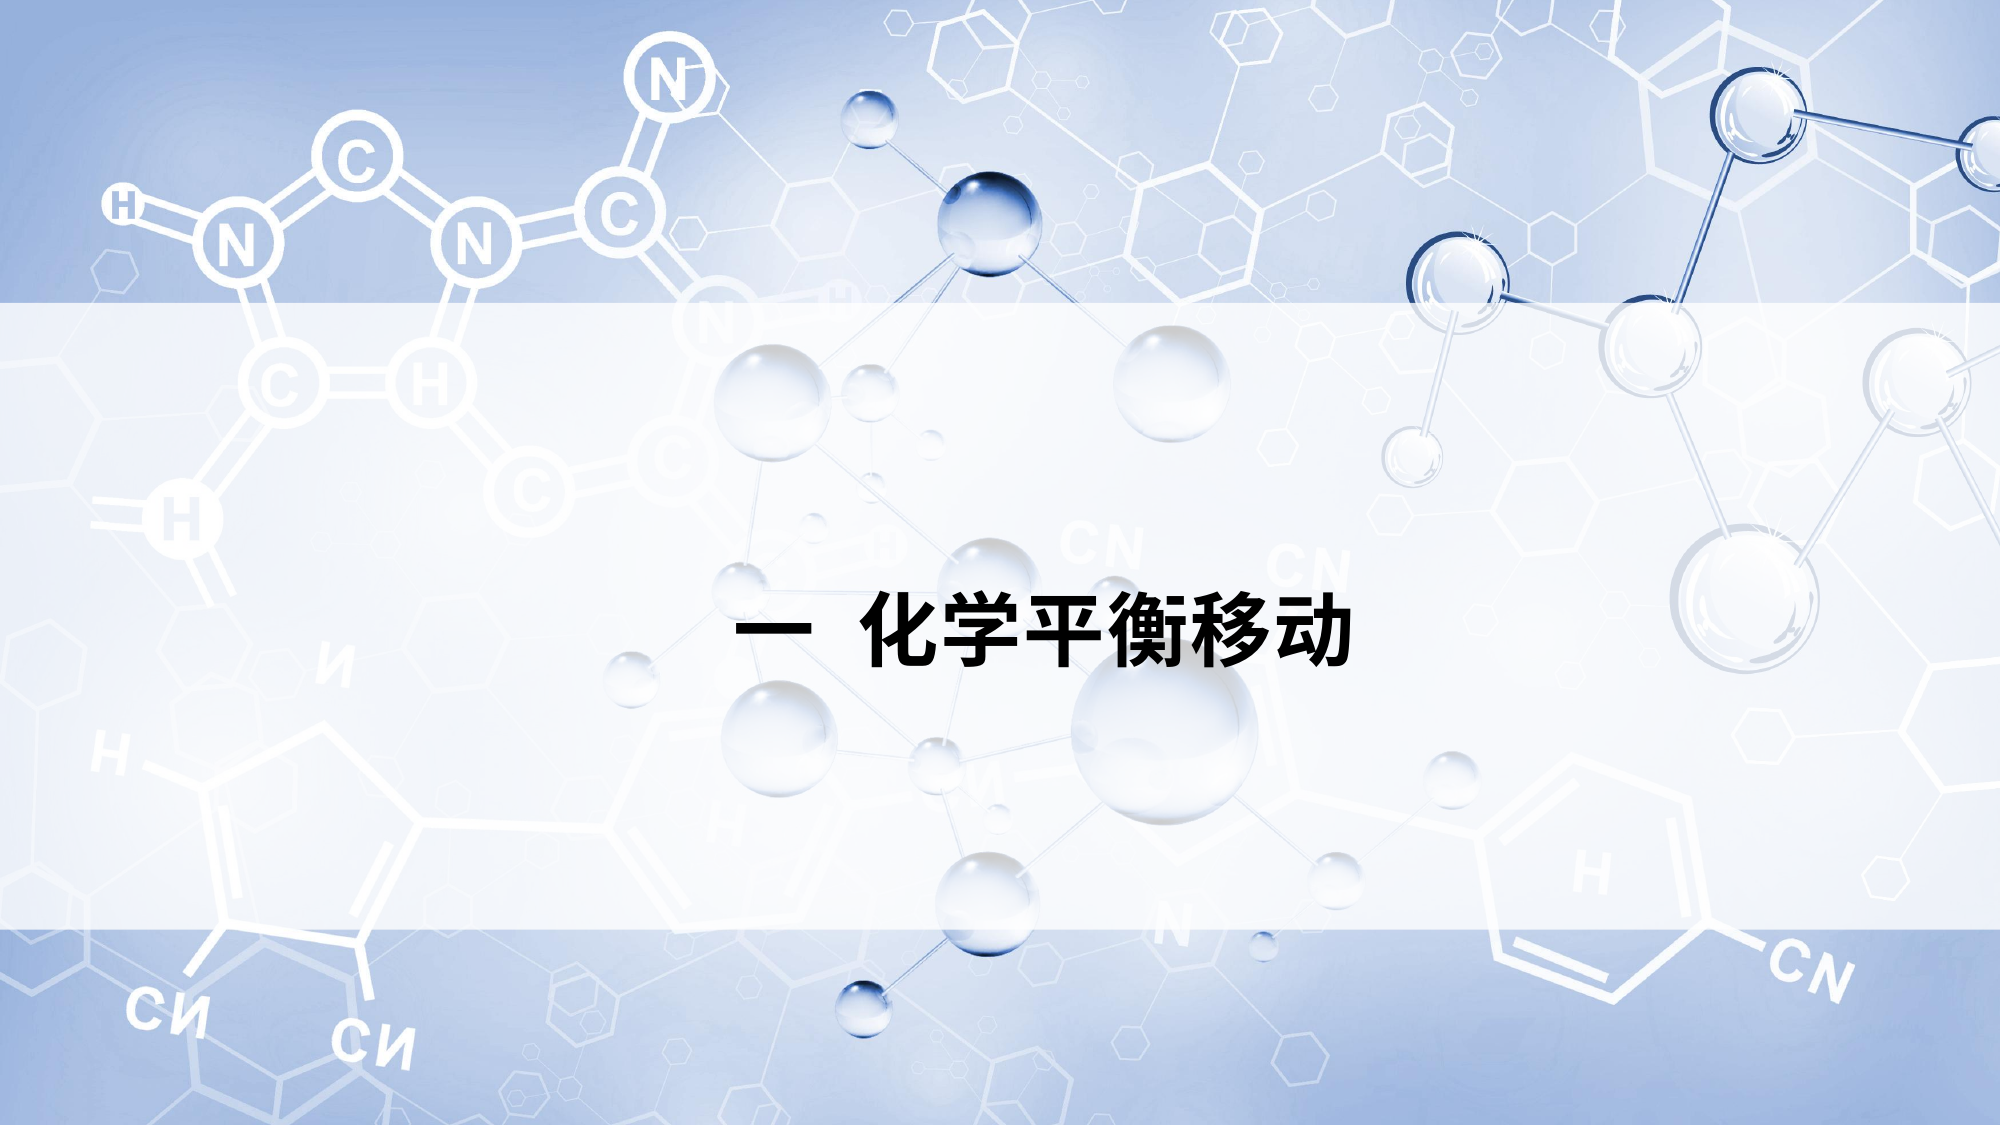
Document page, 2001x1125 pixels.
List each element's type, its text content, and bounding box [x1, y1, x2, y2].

picture [0, 930, 2000, 1125]
text_box 一 化学平衡移动 [289, 408, 1799, 717]
picture [0, 0, 2000, 302]
